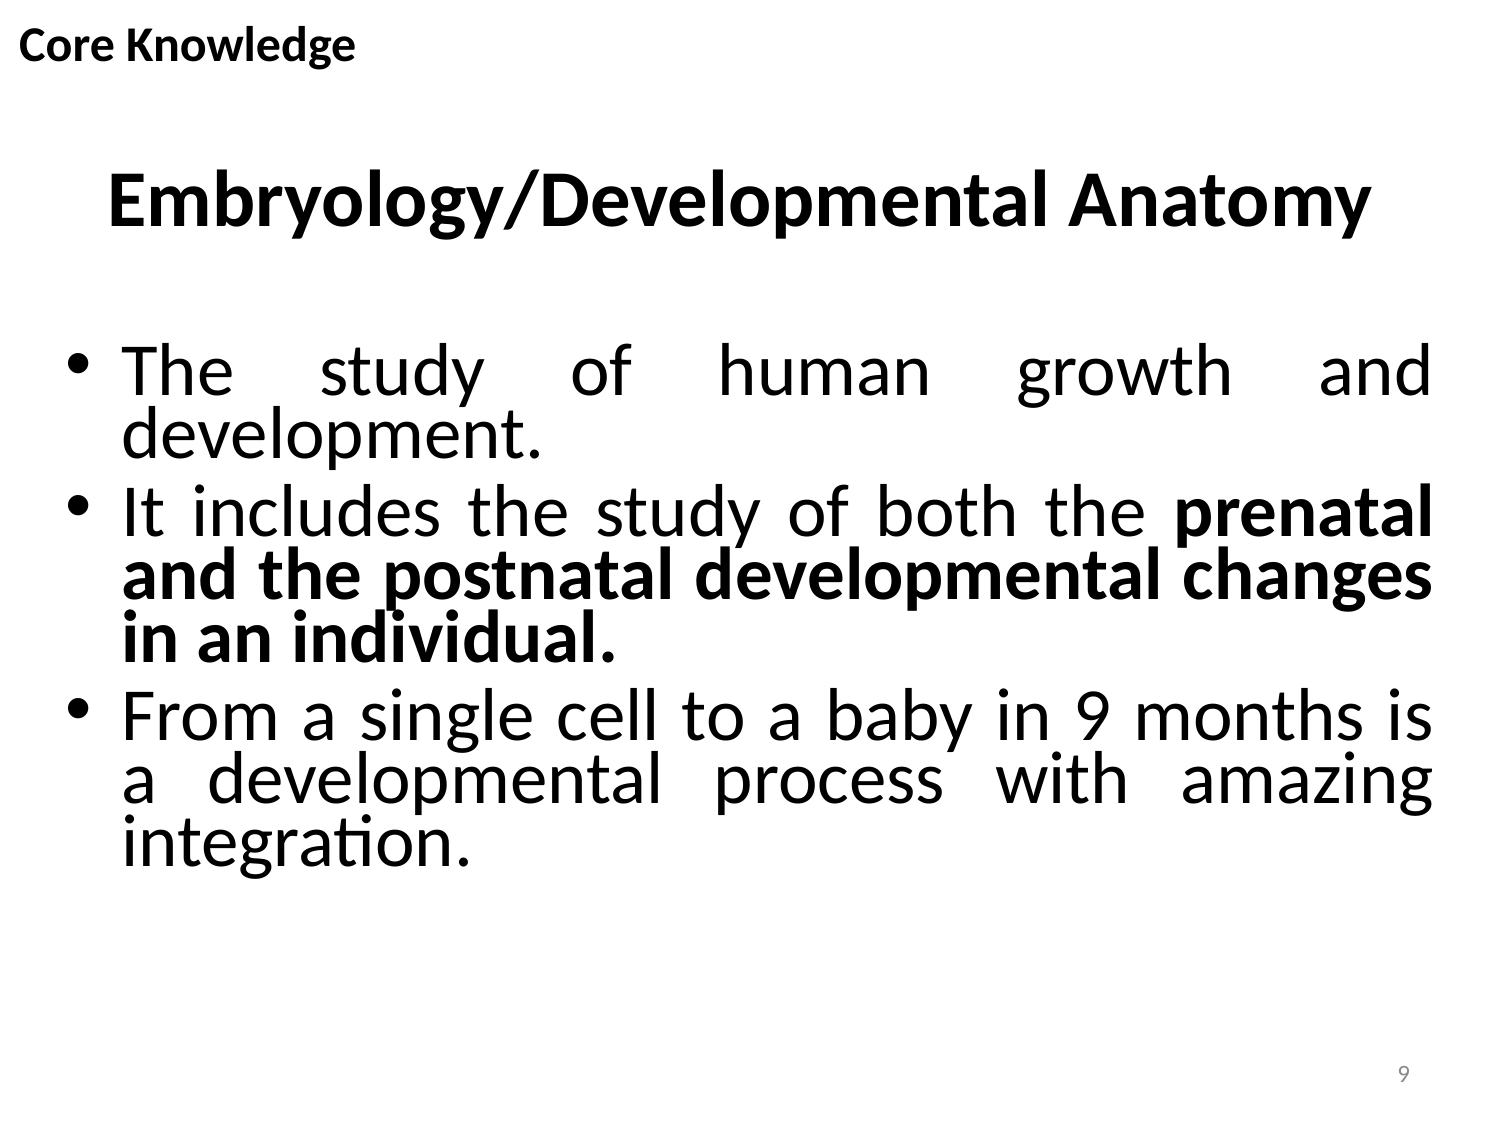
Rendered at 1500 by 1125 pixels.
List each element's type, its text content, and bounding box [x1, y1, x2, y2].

text_box Core Knowledge [4, 3, 372, 79]
list The study of human growth and development. It includes the study of both the prenatal and the postnatal developmental changes in an individual. From a single cell to a baby in 9 months is a developmental process with amazing integration. [50, 337, 1450, 1080]
title Embryology/Developmental Anatomy [75, 99, 1425, 288]
slide_number 9 [1074, 1042, 1425, 1103]
